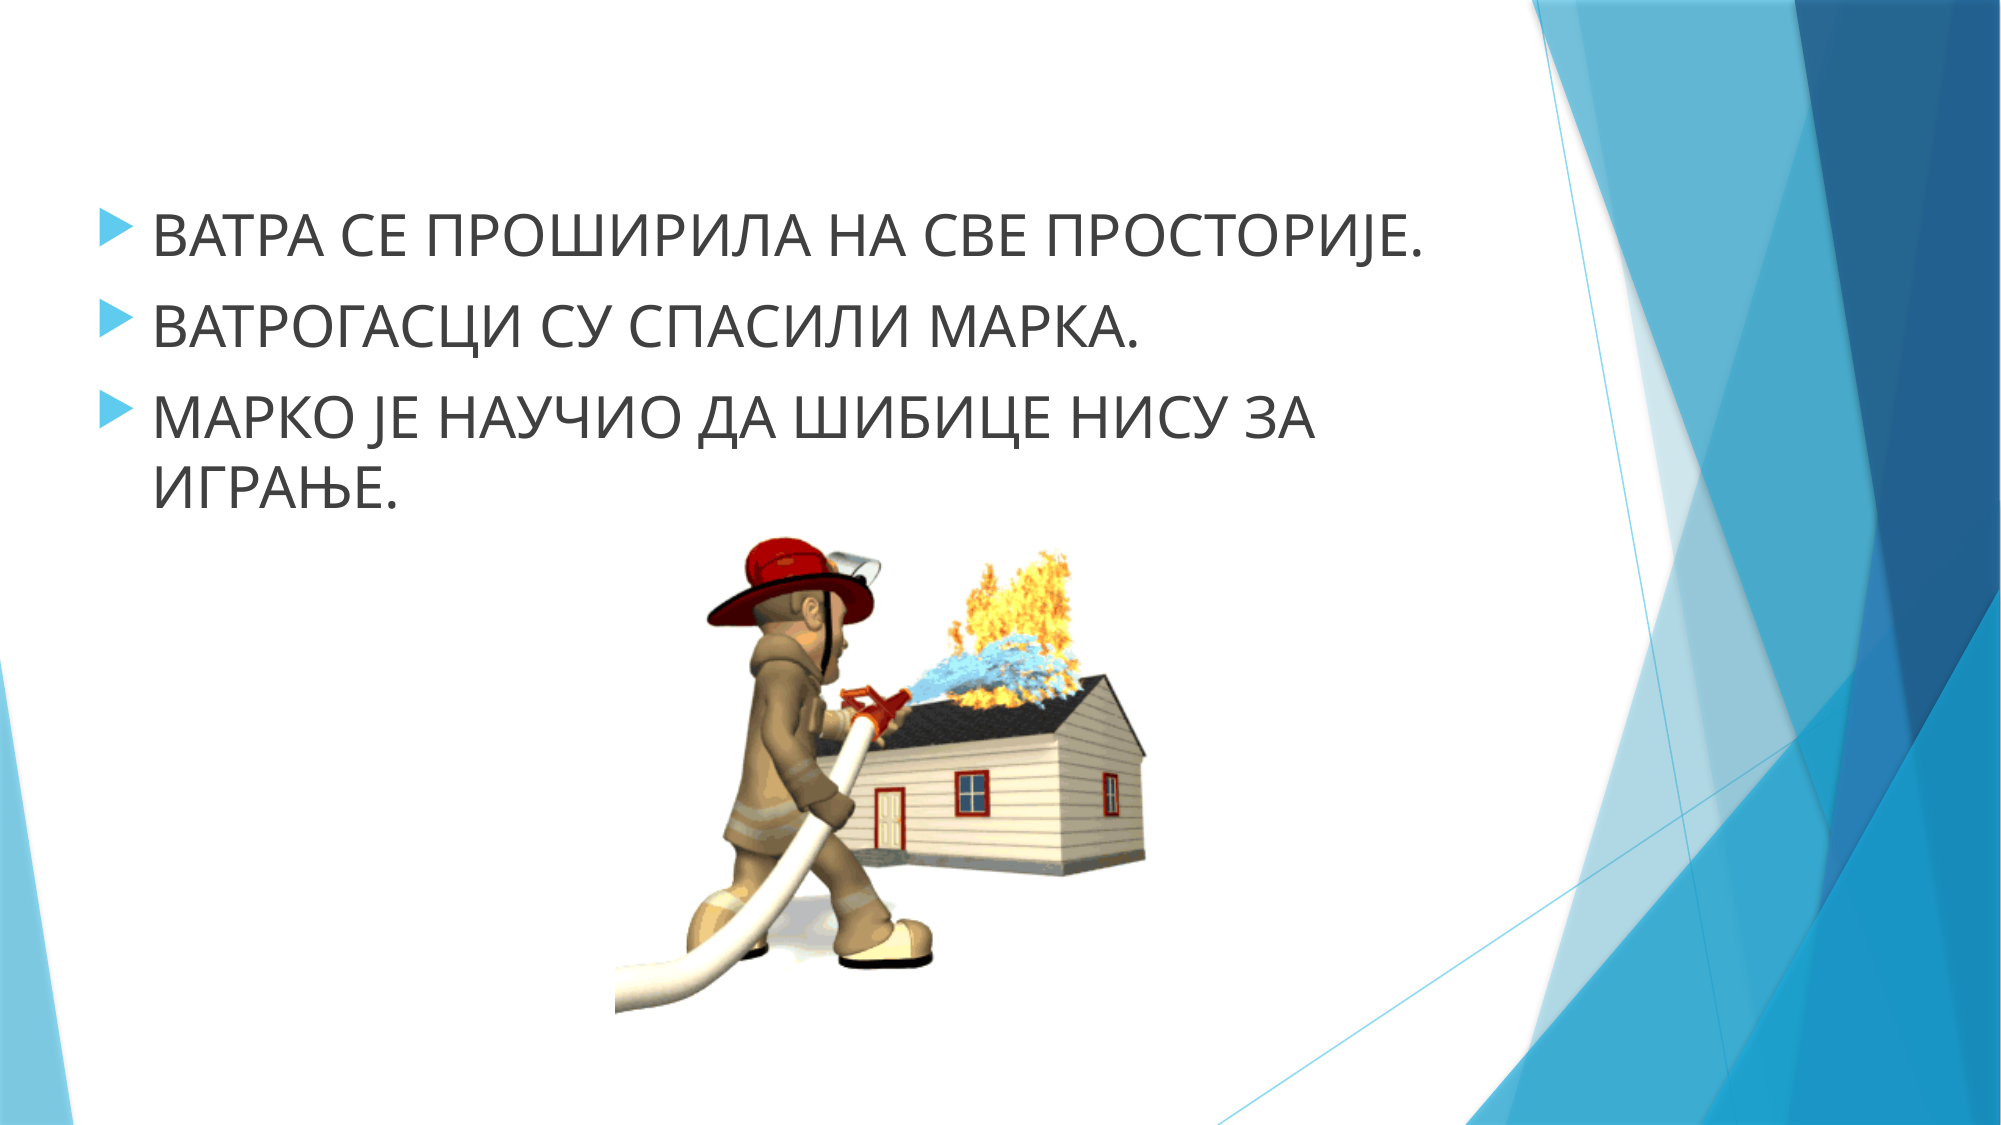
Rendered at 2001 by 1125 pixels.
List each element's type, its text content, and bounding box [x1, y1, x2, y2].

list ВАТРА СЕ ПРОШИРИЛА НА СВЕ ПРОСТОРИЈЕ. ВАТРОГАСЦИ СУ СПАСИЛИ МАРКА. МАРКО ЈЕ НАУЧИО ДА ШИБИЦЕ НИСУ ЗА ИГРАЊЕ. [80, 190, 1491, 828]
picture [615, 490, 1164, 1039]
